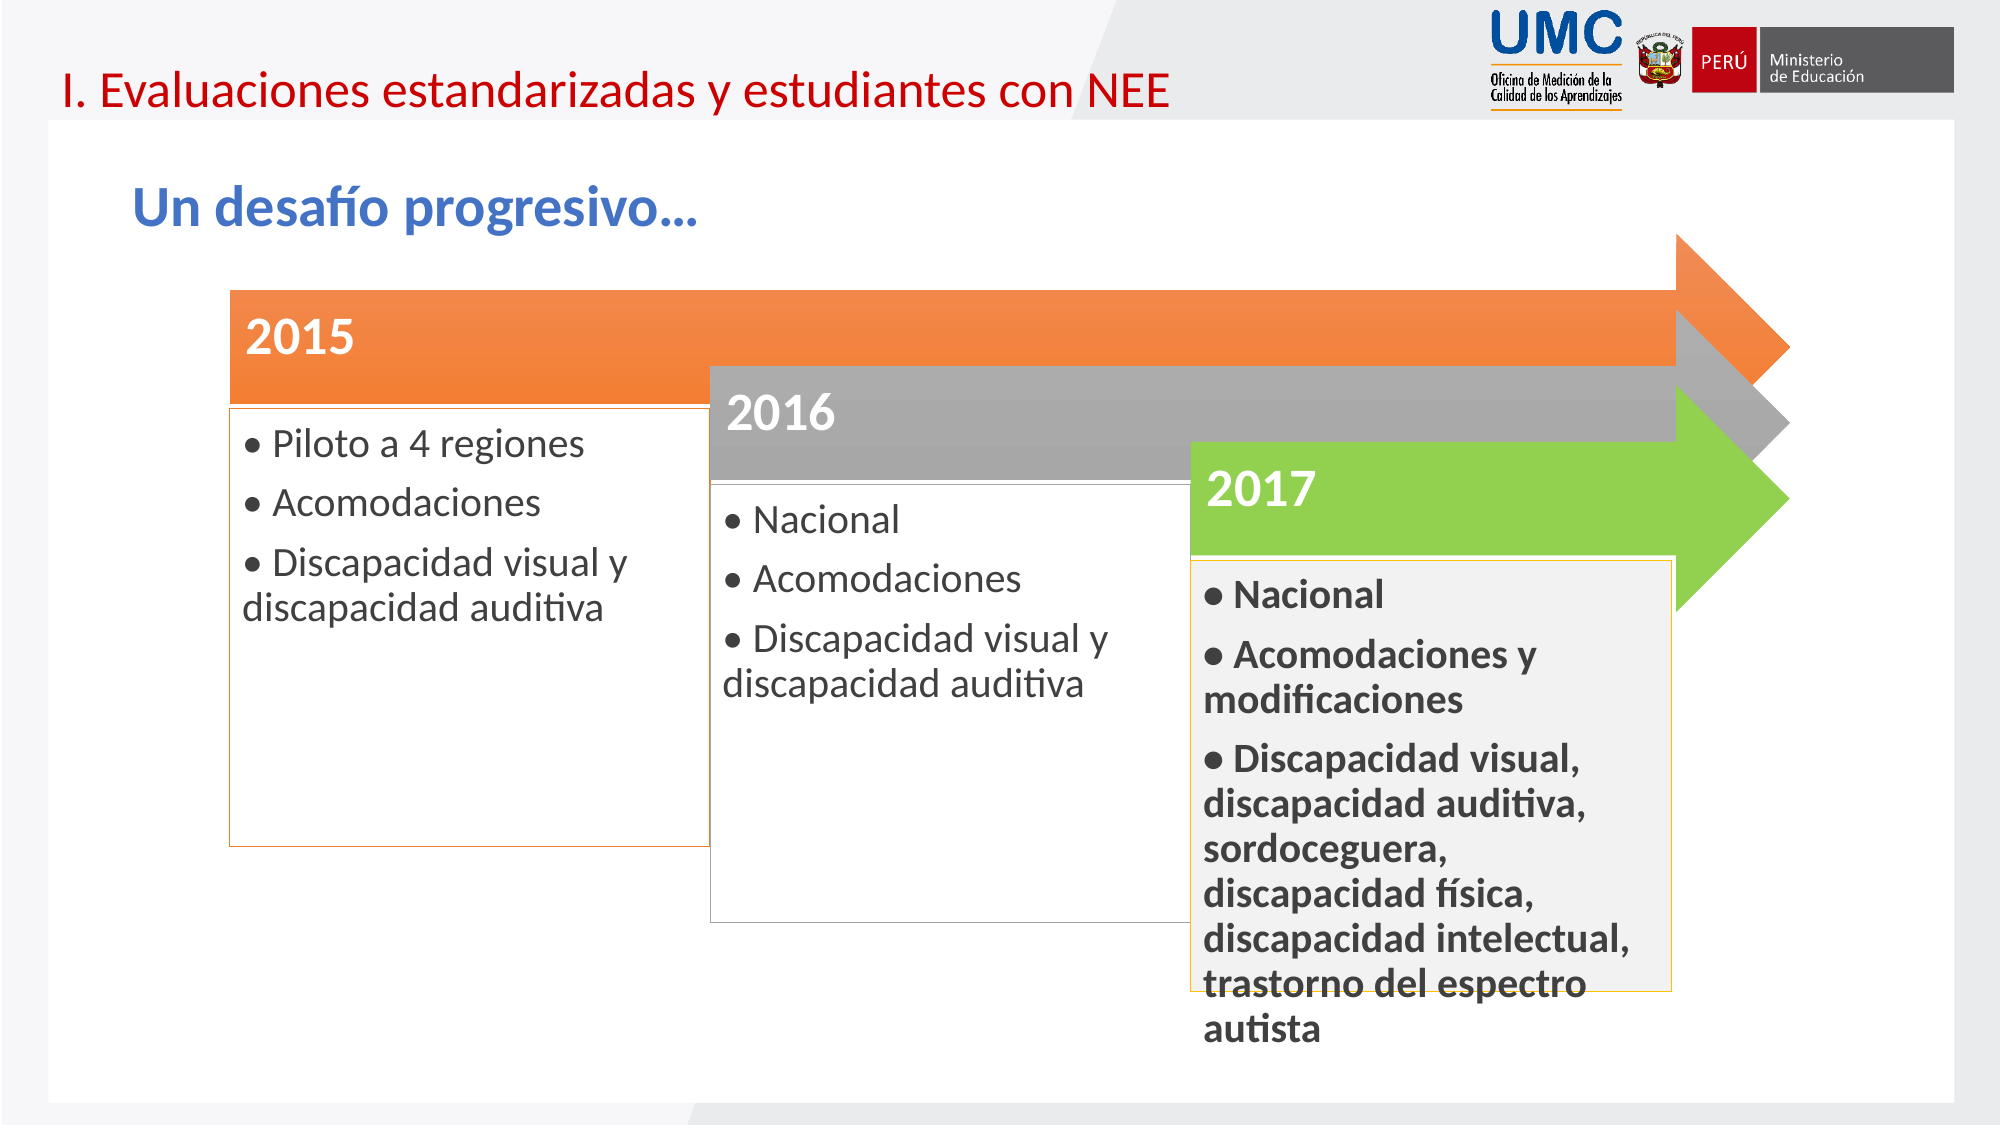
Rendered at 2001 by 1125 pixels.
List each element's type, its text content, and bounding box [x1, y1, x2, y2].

title I. Evaluaciones estandarizadas y estudiantes con NEE [46, 12, 1772, 169]
text_box Un desafío progresivo… [117, 168, 1878, 327]
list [224, 215, 1795, 1010]
picture [1772, 24, 1955, 95]
